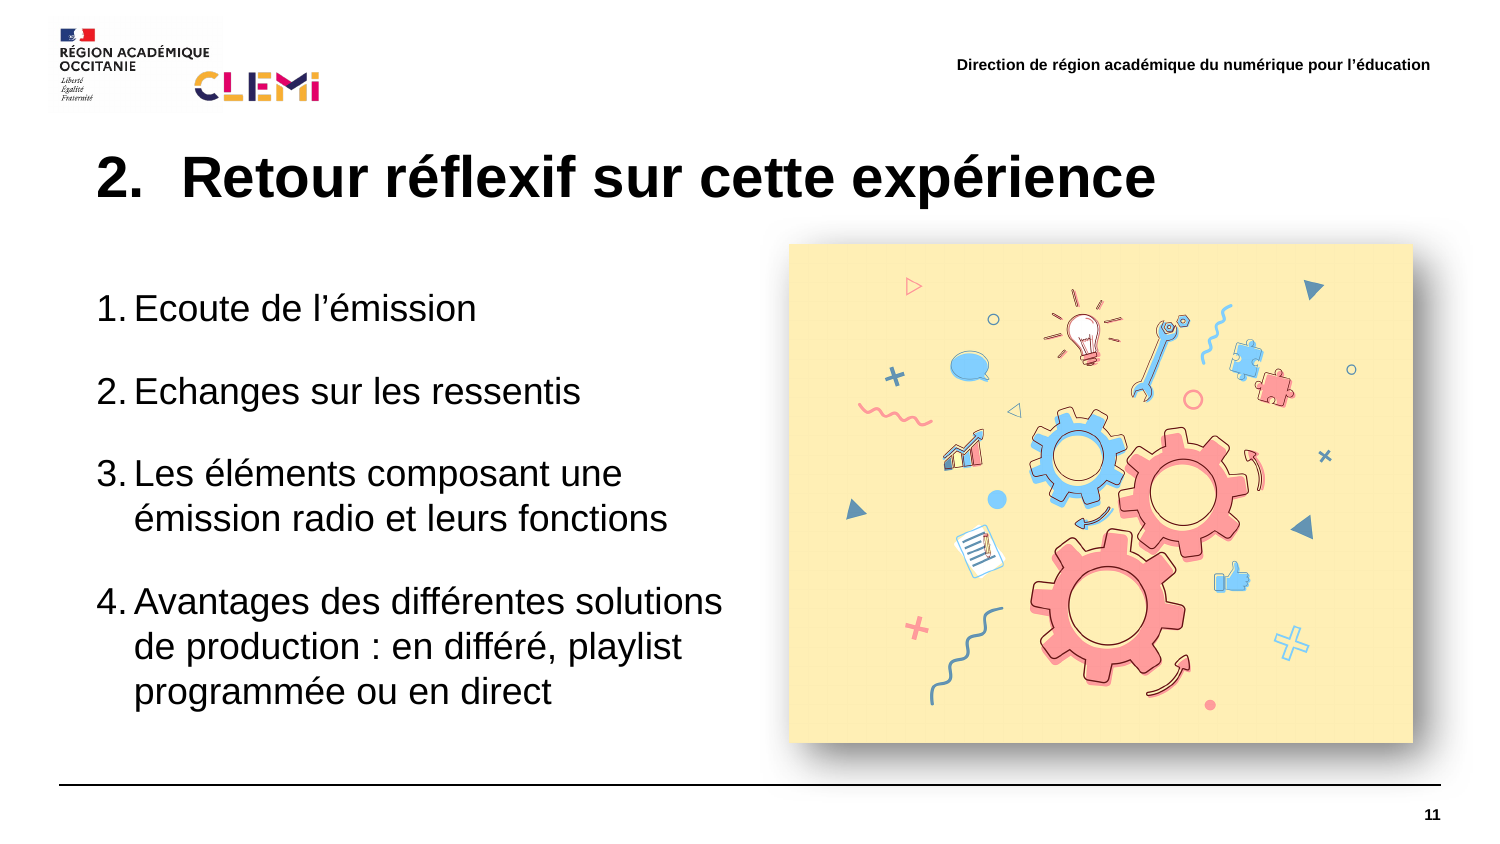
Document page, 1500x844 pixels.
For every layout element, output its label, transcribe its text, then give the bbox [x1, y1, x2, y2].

list Ecoute de l’émission Echanges sur les ressentis Les éléments composant une émission radio et leurs fonctions Avantages des différentes solutions de production : en différé, playlist programmée ou en direct [59, 284, 750, 573]
picture [48, 16, 341, 139]
slide_number 11 [1219, 784, 1441, 844]
picture [789, 244, 1413, 743]
title Retour réflexif sur cette expérience [59, 147, 1441, 266]
